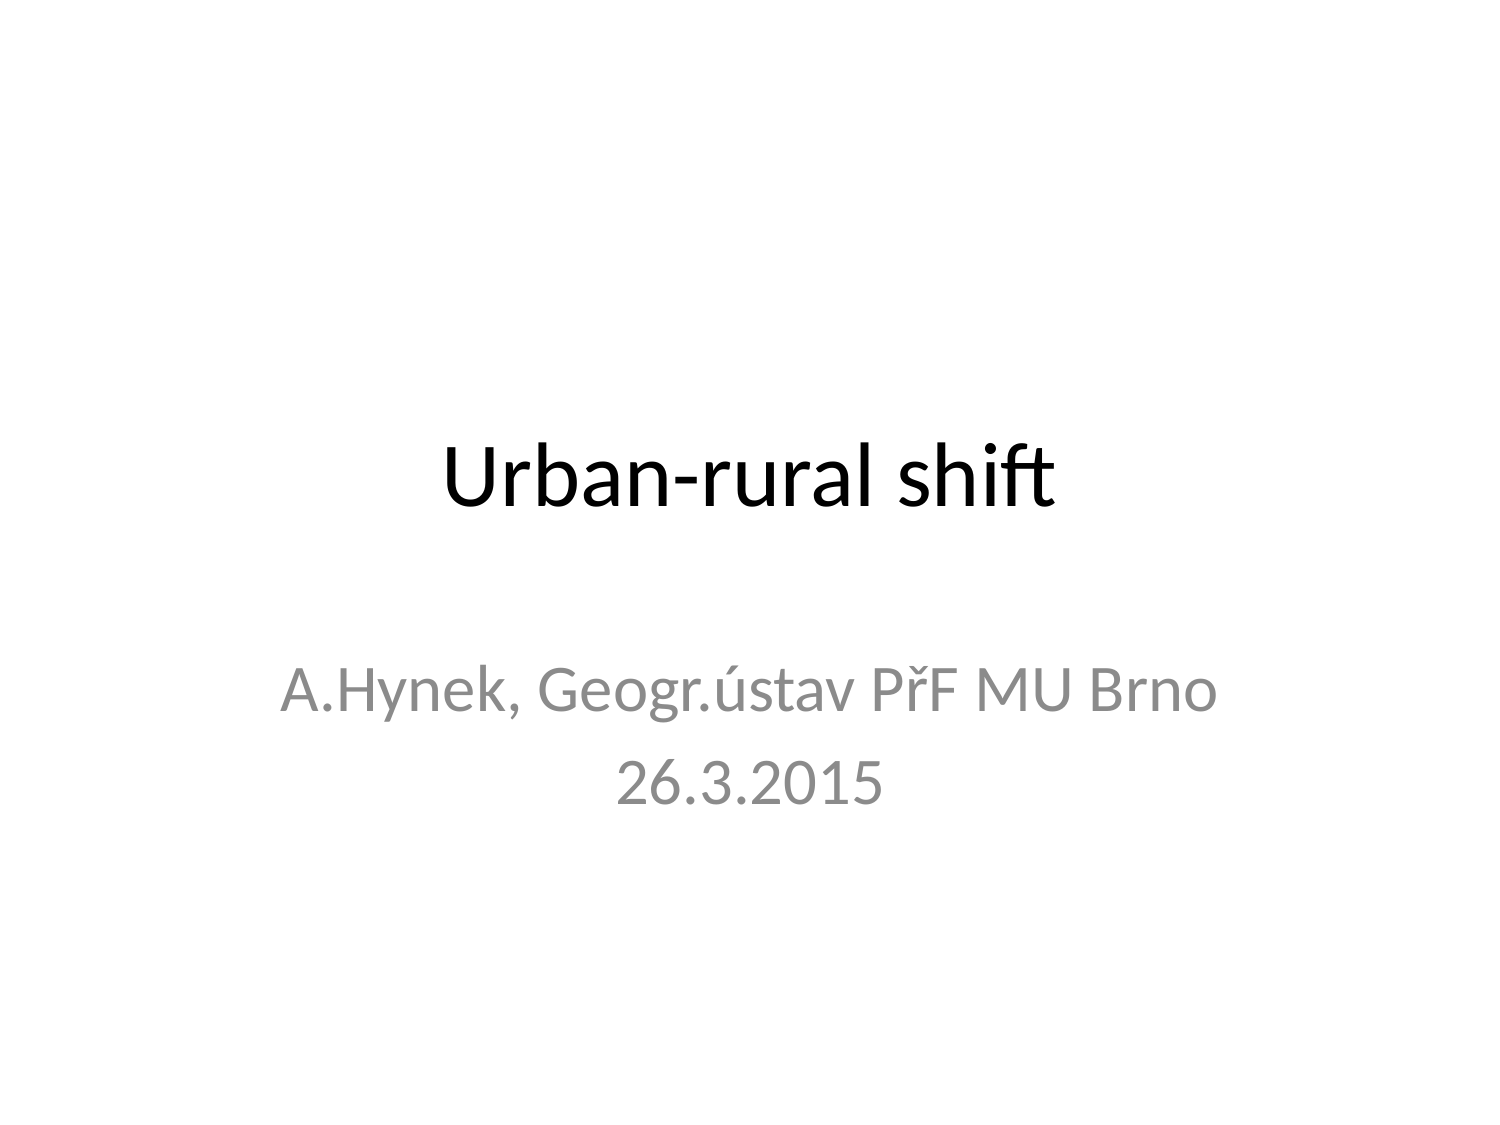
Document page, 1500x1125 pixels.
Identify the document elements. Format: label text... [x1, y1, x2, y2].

title Urban-rural shift [112, 349, 1388, 591]
subtitle A.Hynek, Geogr.ústav PřF MU Brno 26.3.2015 [225, 637, 1275, 925]
